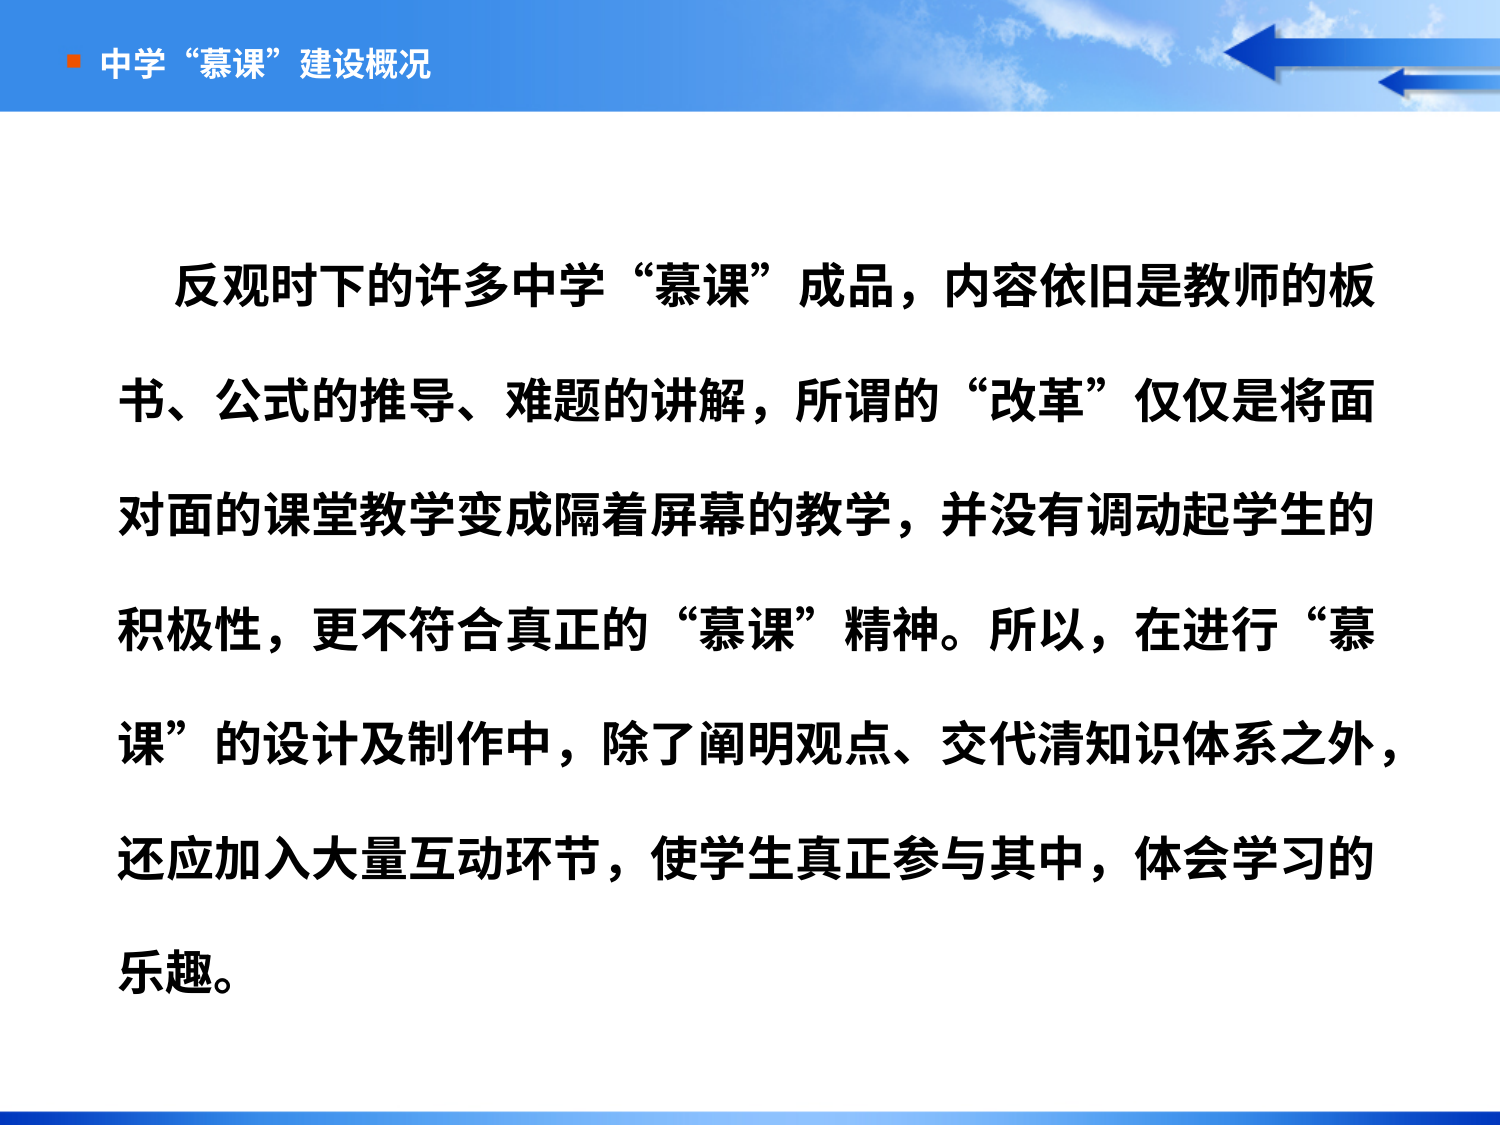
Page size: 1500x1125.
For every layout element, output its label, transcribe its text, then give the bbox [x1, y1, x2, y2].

text_box 反观时下的许多中学“慕课”成品，内容依旧是教师的板书、公式的推导、难题的讲解，所谓的“改革”仅仅是将面对面的课堂教学变成隔着屏幕的教学，并没有调动起学生的积极性，更不符合真正的“慕课”精神。所以，在进行“慕课”的设计及制作中，除了阐明观点、交代清知识体系之外，还应加入大量互动环节，使学生真正参与其中，体会学习的乐趣。 [103, 191, 1391, 1008]
picture [0, 0, 1500, 1125]
text_box 中学“慕课”建设概况 [85, 35, 475, 91]
